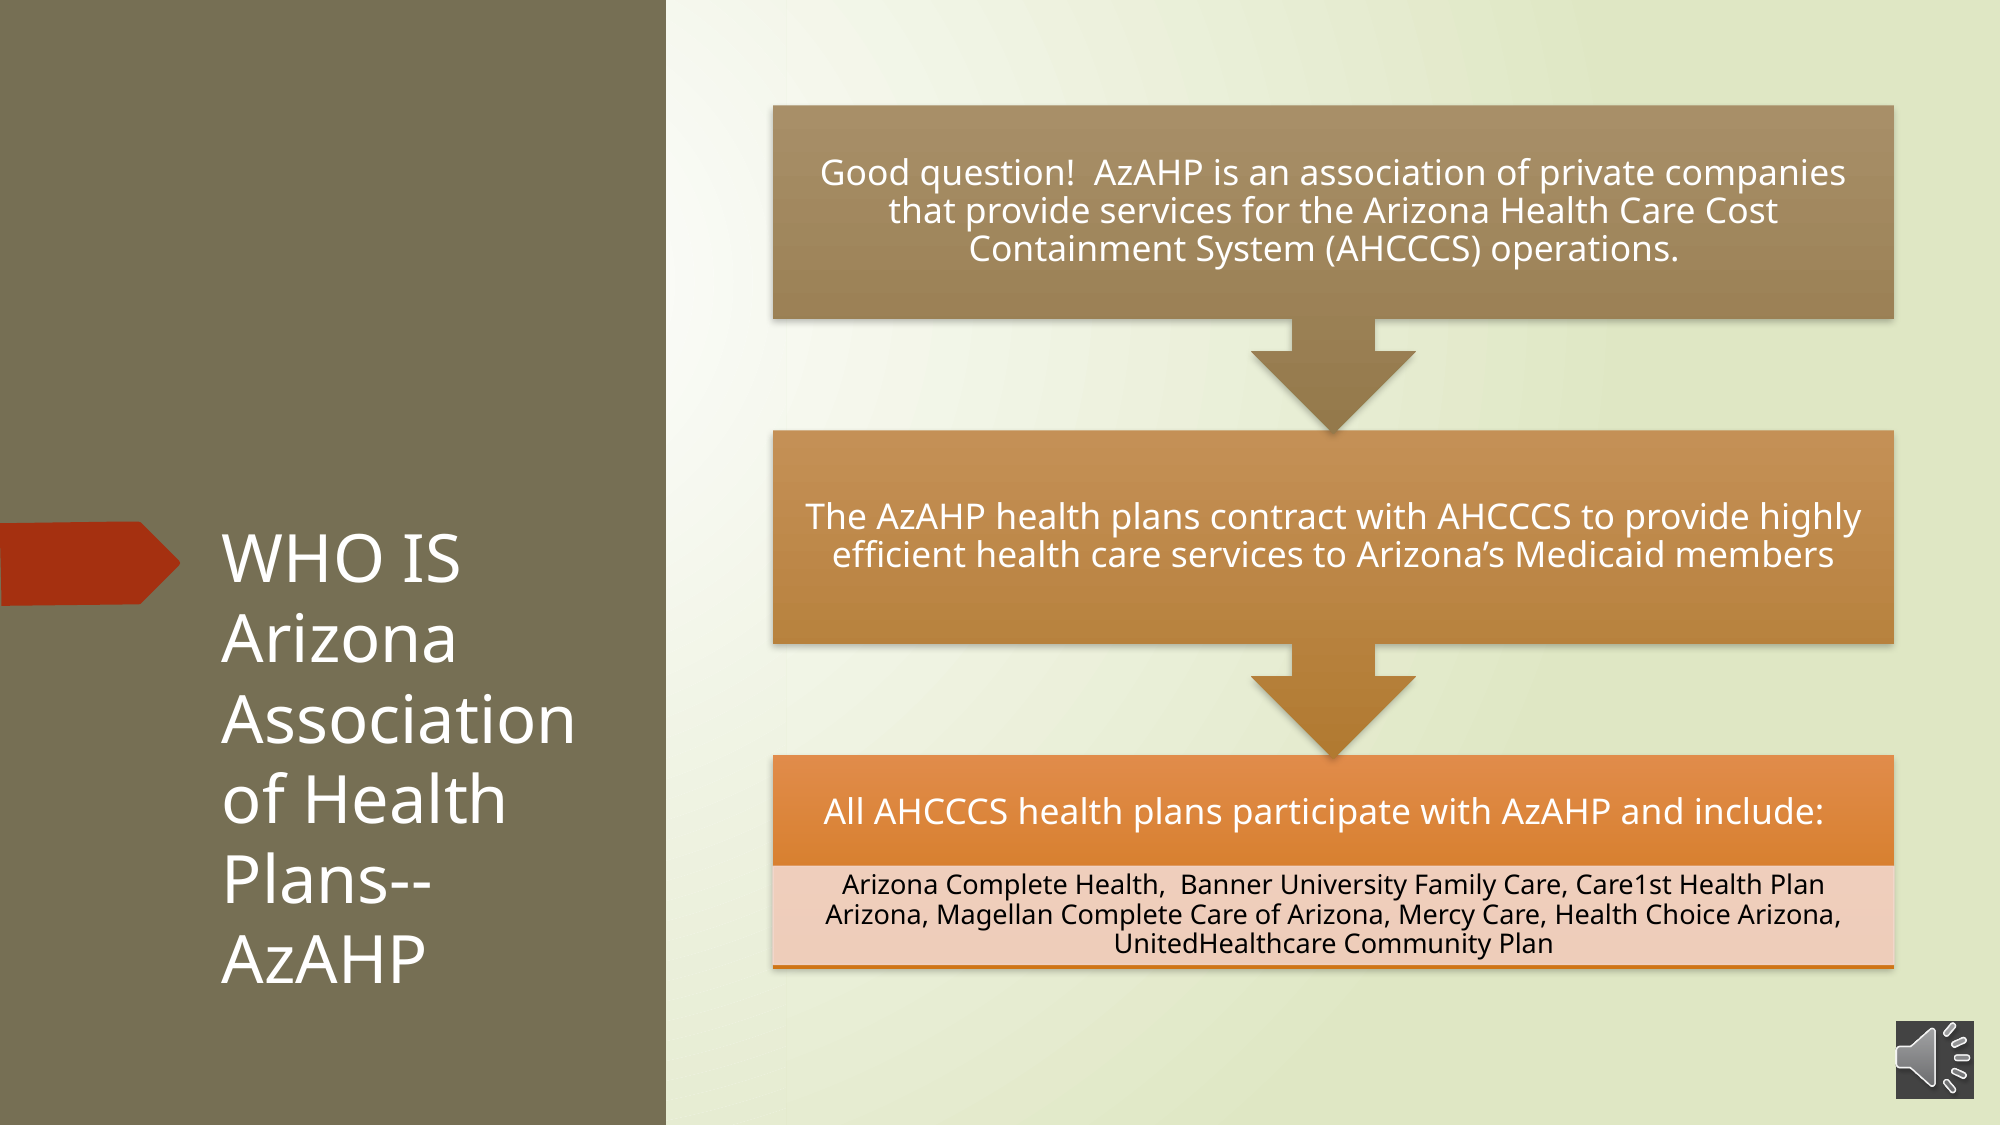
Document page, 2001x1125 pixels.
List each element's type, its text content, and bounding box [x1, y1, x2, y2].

title WHO IS Arizona Association of Health Plans--AzAHP [206, 508, 610, 1006]
text_box [0, 521, 181, 606]
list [772, 104, 1895, 970]
picture [1894, 1019, 1976, 1101]
text_box [0, 0, 667, 1125]
text_box [785, 0, 2000, 1125]
